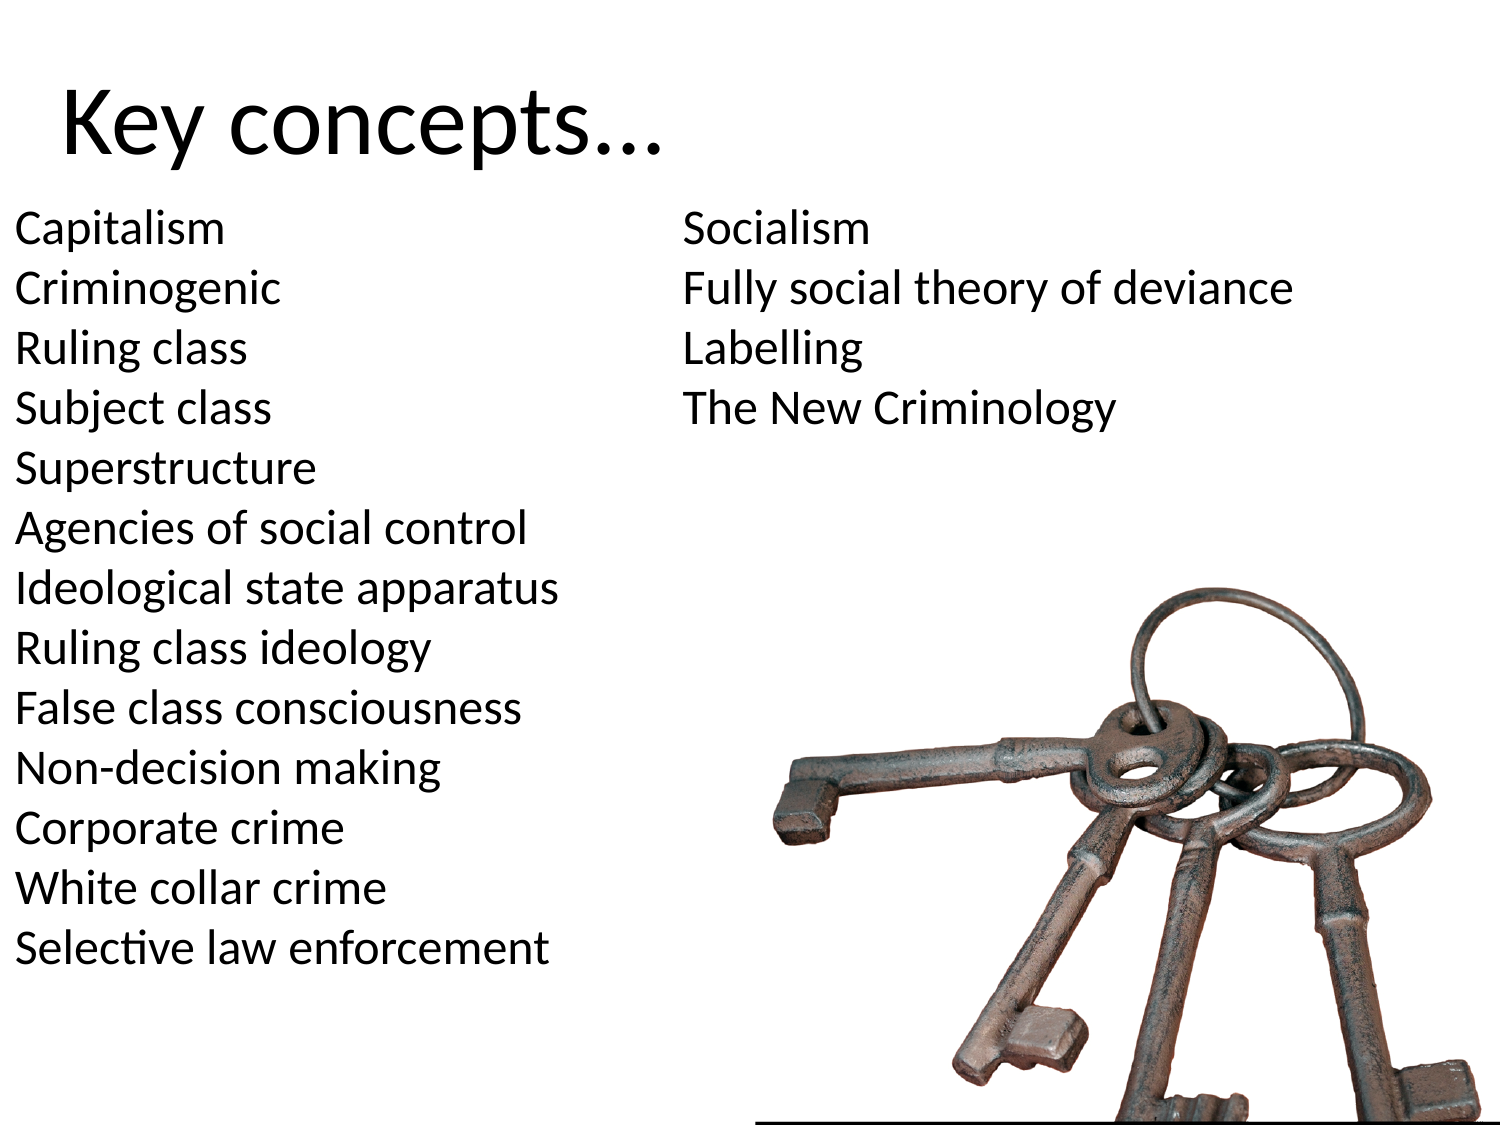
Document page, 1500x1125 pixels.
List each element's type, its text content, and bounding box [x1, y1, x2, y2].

picture [755, 515, 1500, 1125]
text_box Capitalism Criminogenic Ruling class Subject class Superstructure Agencies of social control Ideological state apparatus Ruling class ideology False class consciousness Non-decision making Corporate crime White collar crime Selective law enforcement [0, 187, 832, 1043]
text_box Socialism Fully social theory of deviance Labelling The New Criminology [667, 187, 1500, 503]
text_box Key concepts... [46, 46, 1383, 182]
